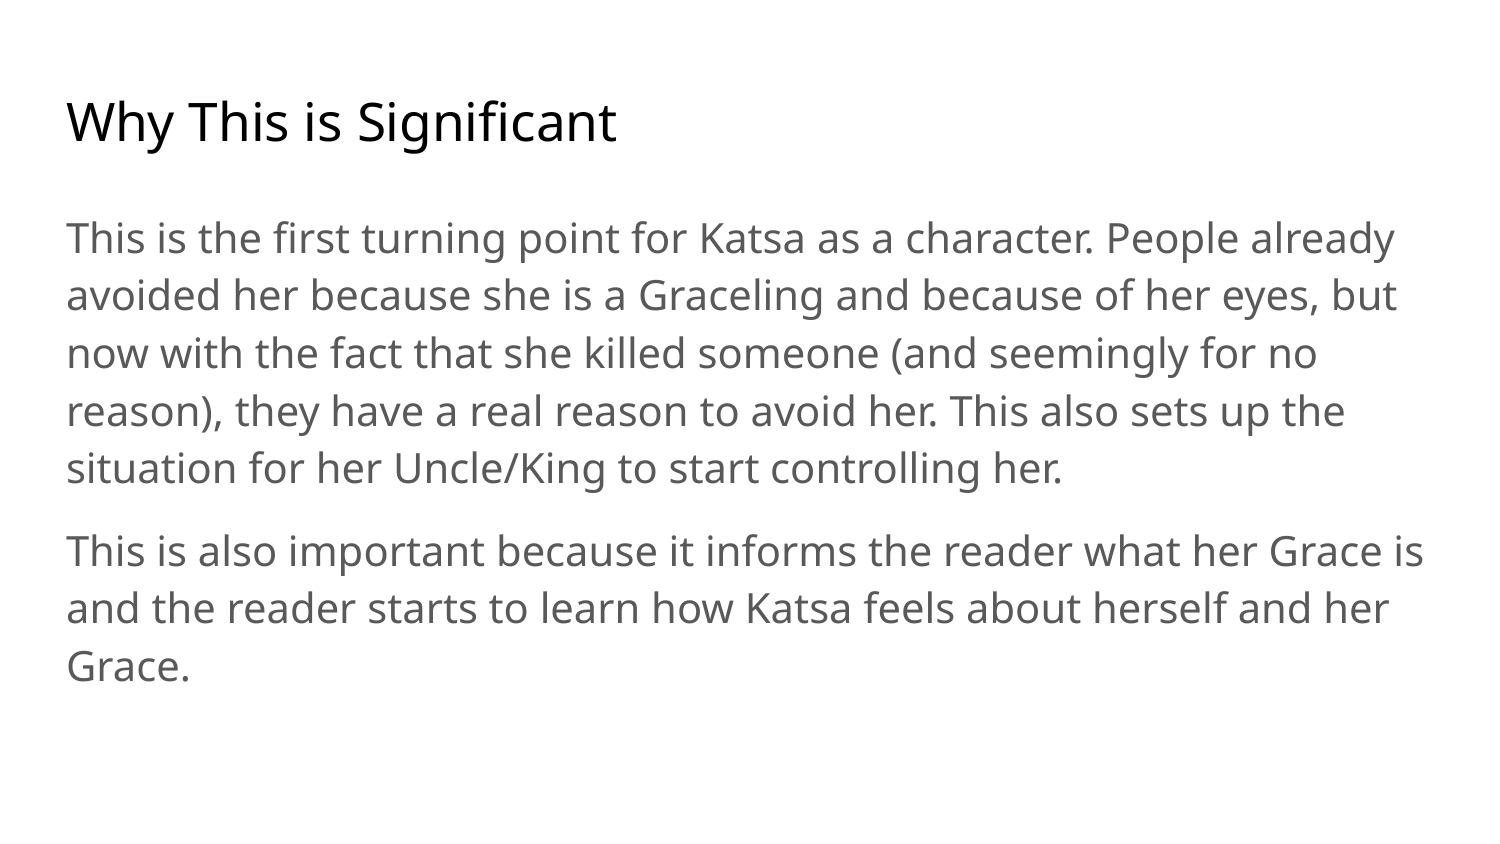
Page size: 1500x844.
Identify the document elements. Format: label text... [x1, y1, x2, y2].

title Why This is Significant [51, 72, 1449, 167]
list This is the first turning point for Katsa as a character. People already avoided her because she is a Graceling and because of her eyes, but now with the fact that she killed someone (and seemingly for no reason), they have a real reason to avoid her. This also sets up the situation for her Uncle/King to start controlling her. This is also important because it informs the reader what her Grace is and the reader starts to learn how Katsa feels about herself and her Grace. [51, 189, 1449, 750]
